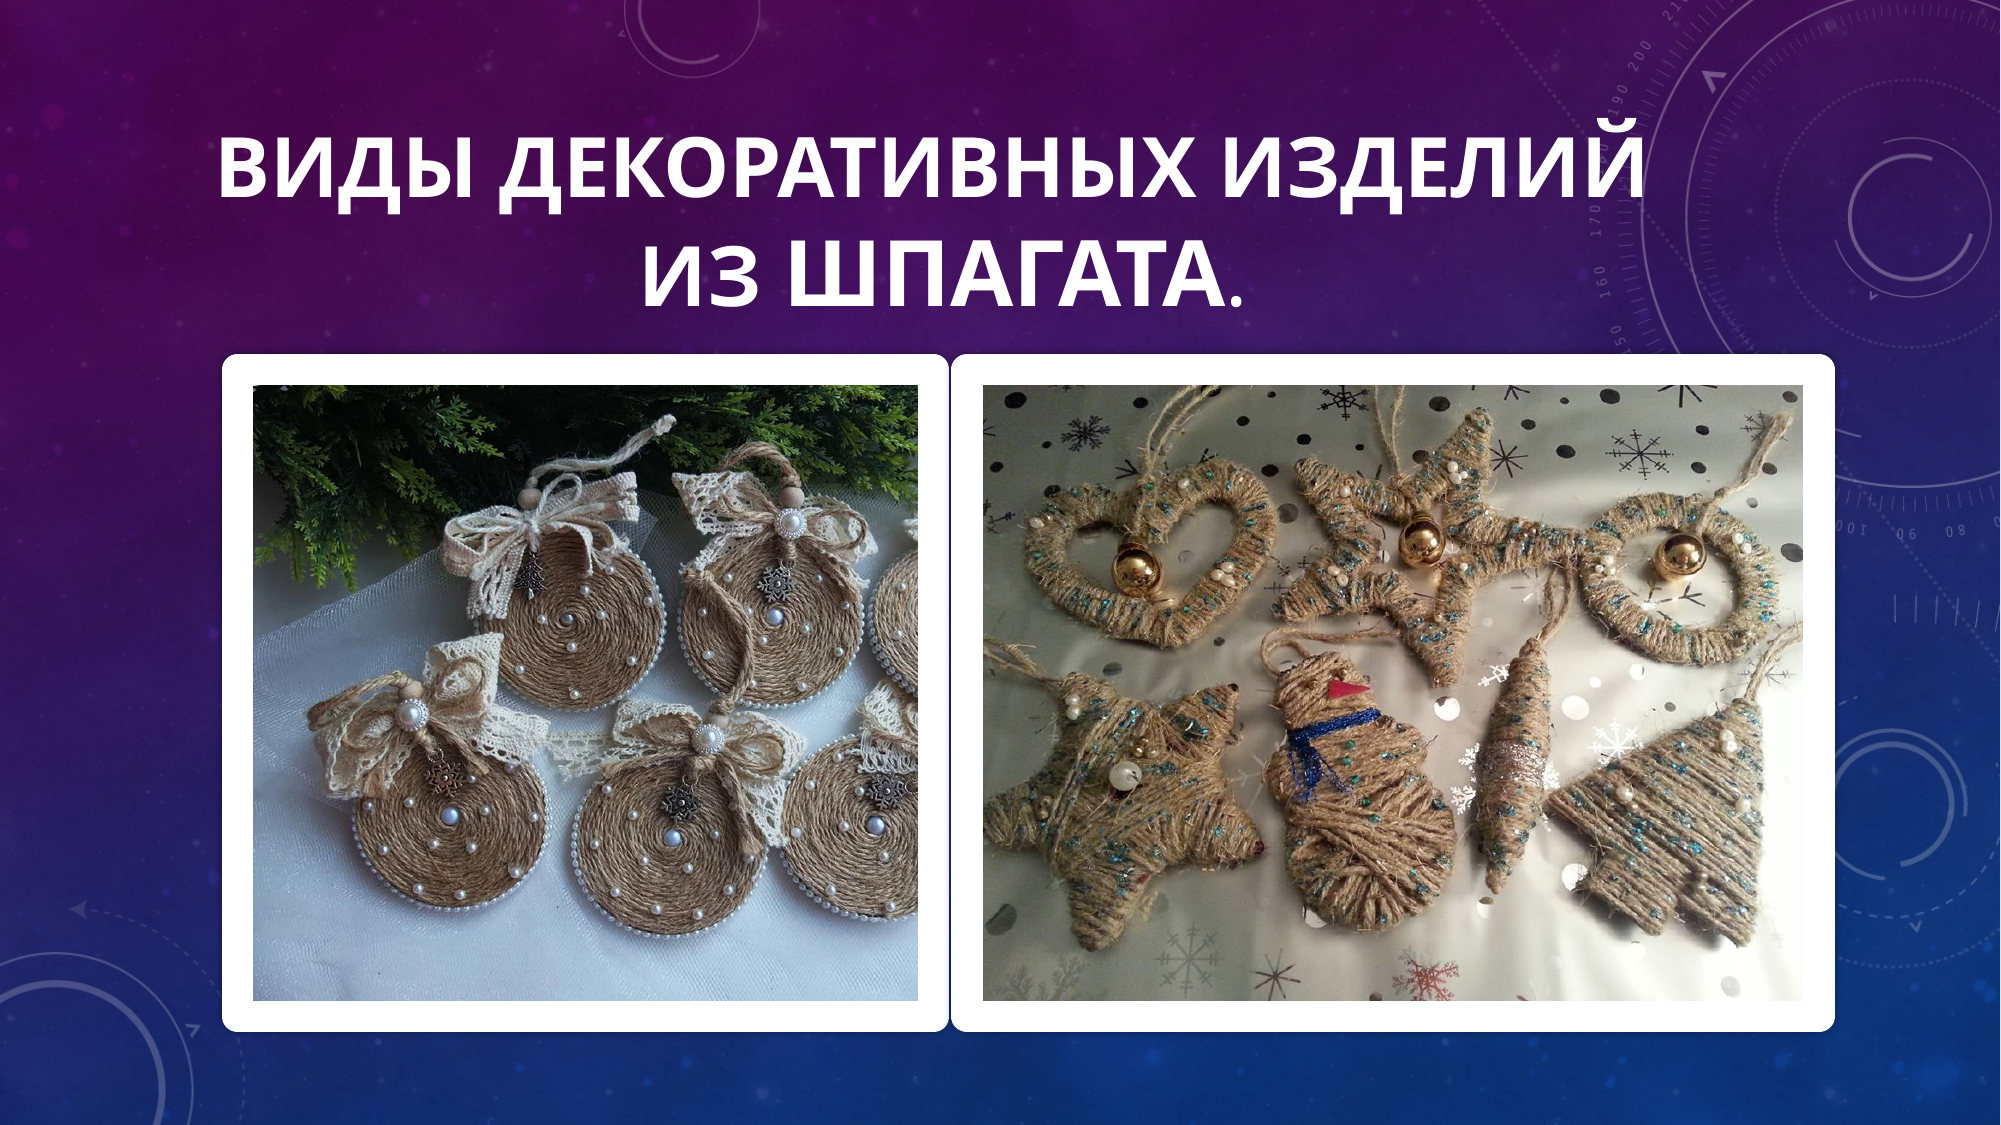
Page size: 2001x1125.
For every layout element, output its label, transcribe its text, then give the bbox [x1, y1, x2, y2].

picture [0, 0, 2001, 1125]
title Виды декоративных изделий из шпагата. [112, 99, 1775, 339]
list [252, 385, 919, 1002]
